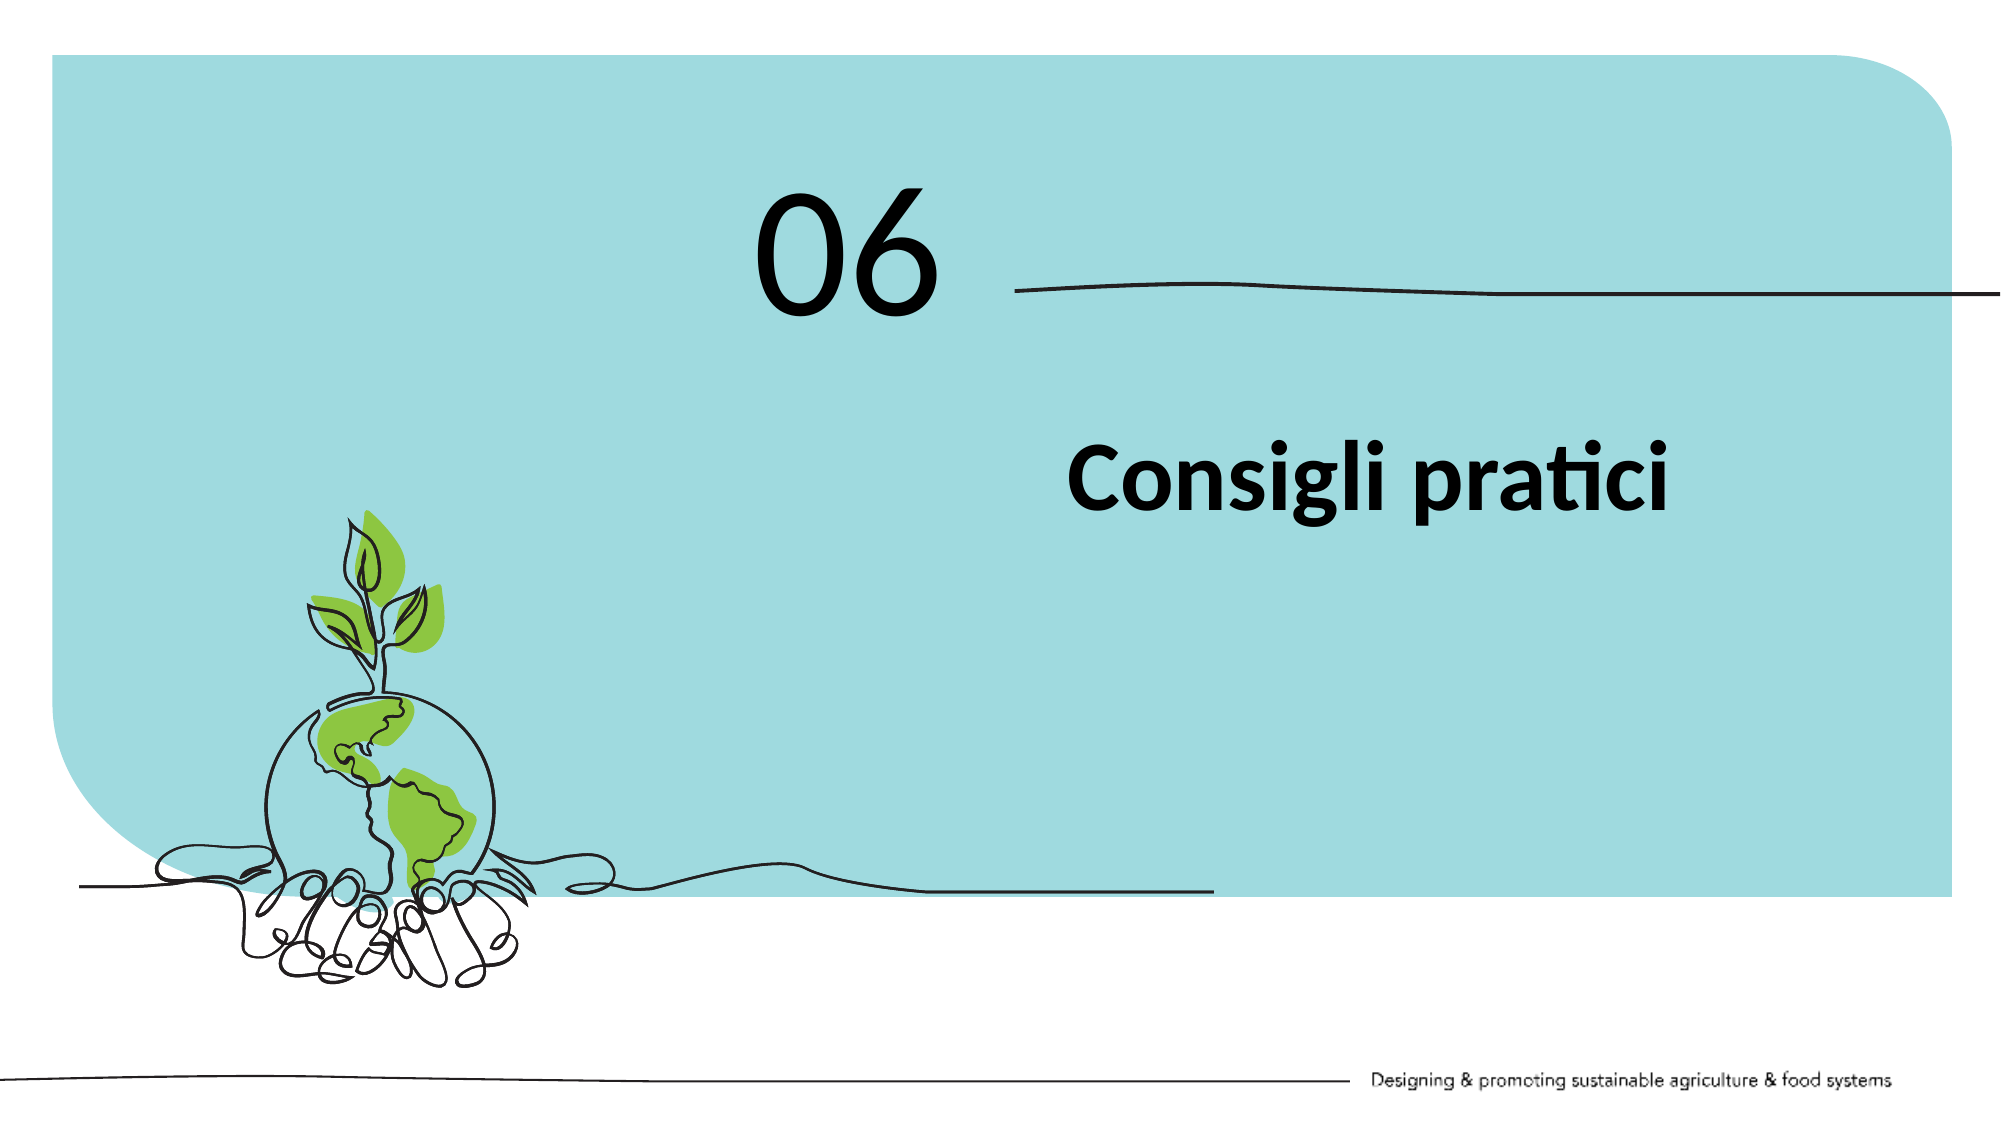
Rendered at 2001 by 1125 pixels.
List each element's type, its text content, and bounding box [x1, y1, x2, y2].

picture [1332, 1063, 1914, 1105]
list Consigli pratici [1014, 394, 1946, 888]
list 06 [738, 146, 1078, 242]
